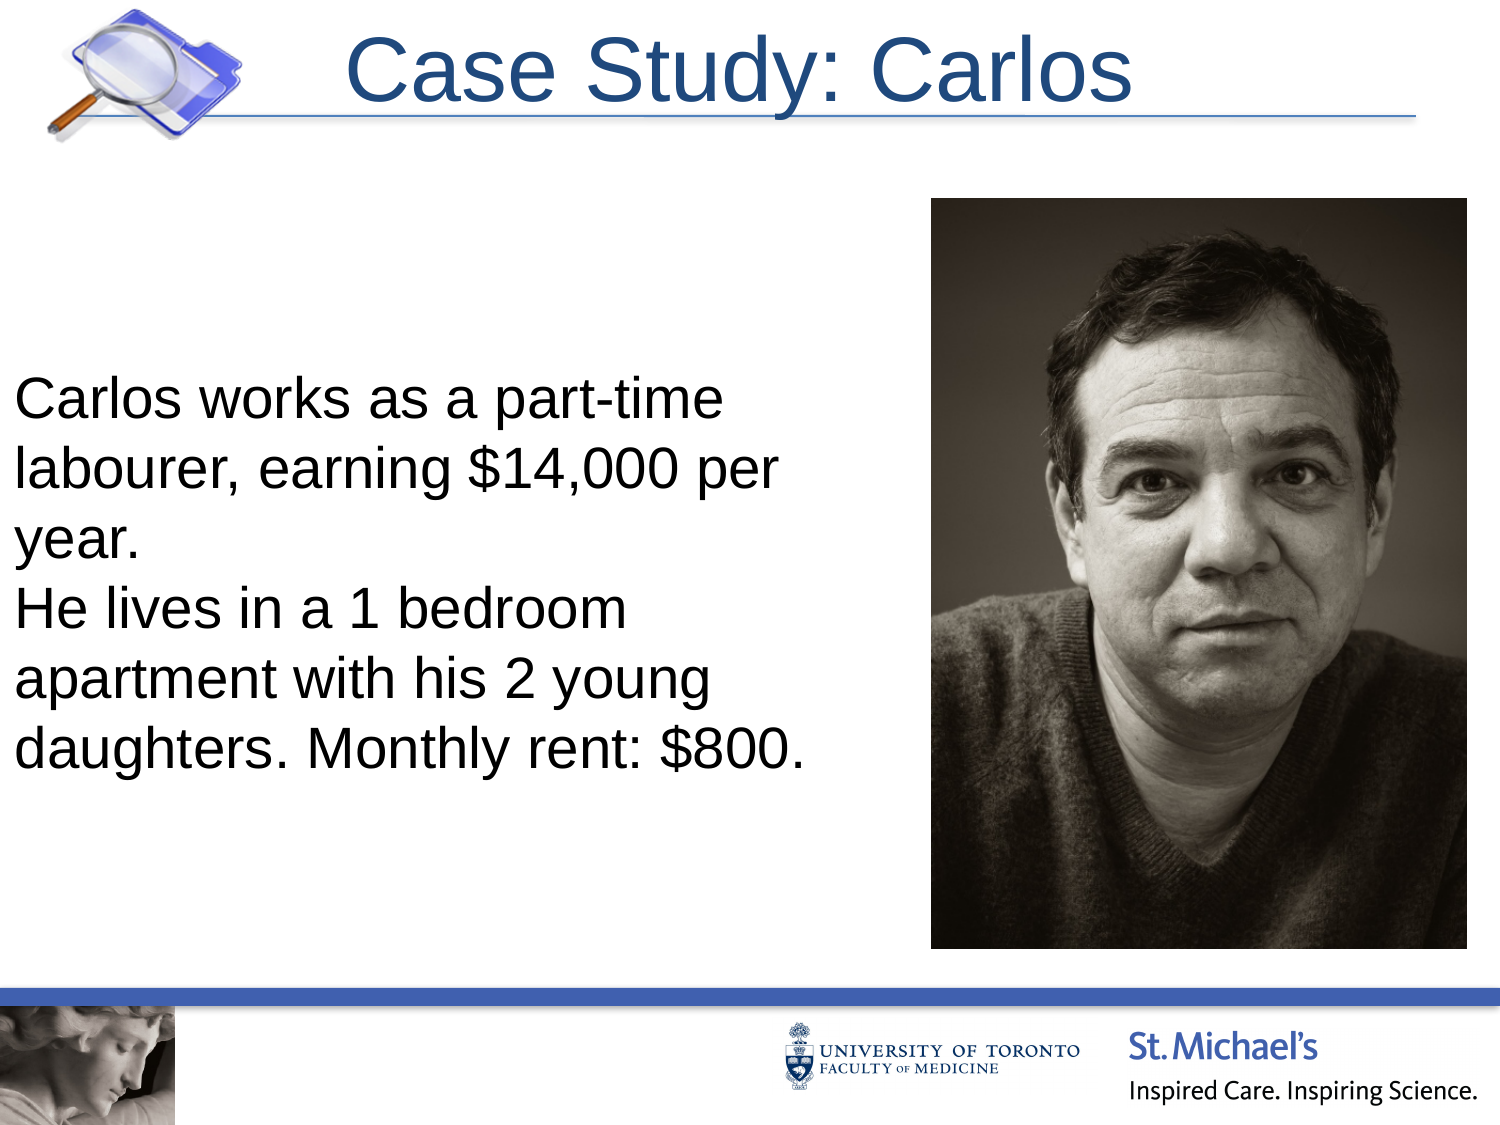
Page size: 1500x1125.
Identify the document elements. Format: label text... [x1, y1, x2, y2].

picture [0, 1006, 175, 1125]
title Case Study: Carlos [269, 2, 1416, 190]
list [930, 198, 1467, 949]
picture [1127, 1028, 1480, 1108]
picture [37, 0, 264, 193]
list Carlos works as a part-time labourer, earning $14,000 per year. He lives in a 1 bedroom apartment with his 2 young daughters. Monthly rent: $800. [0, 198, 834, 942]
picture [772, 1017, 1098, 1095]
